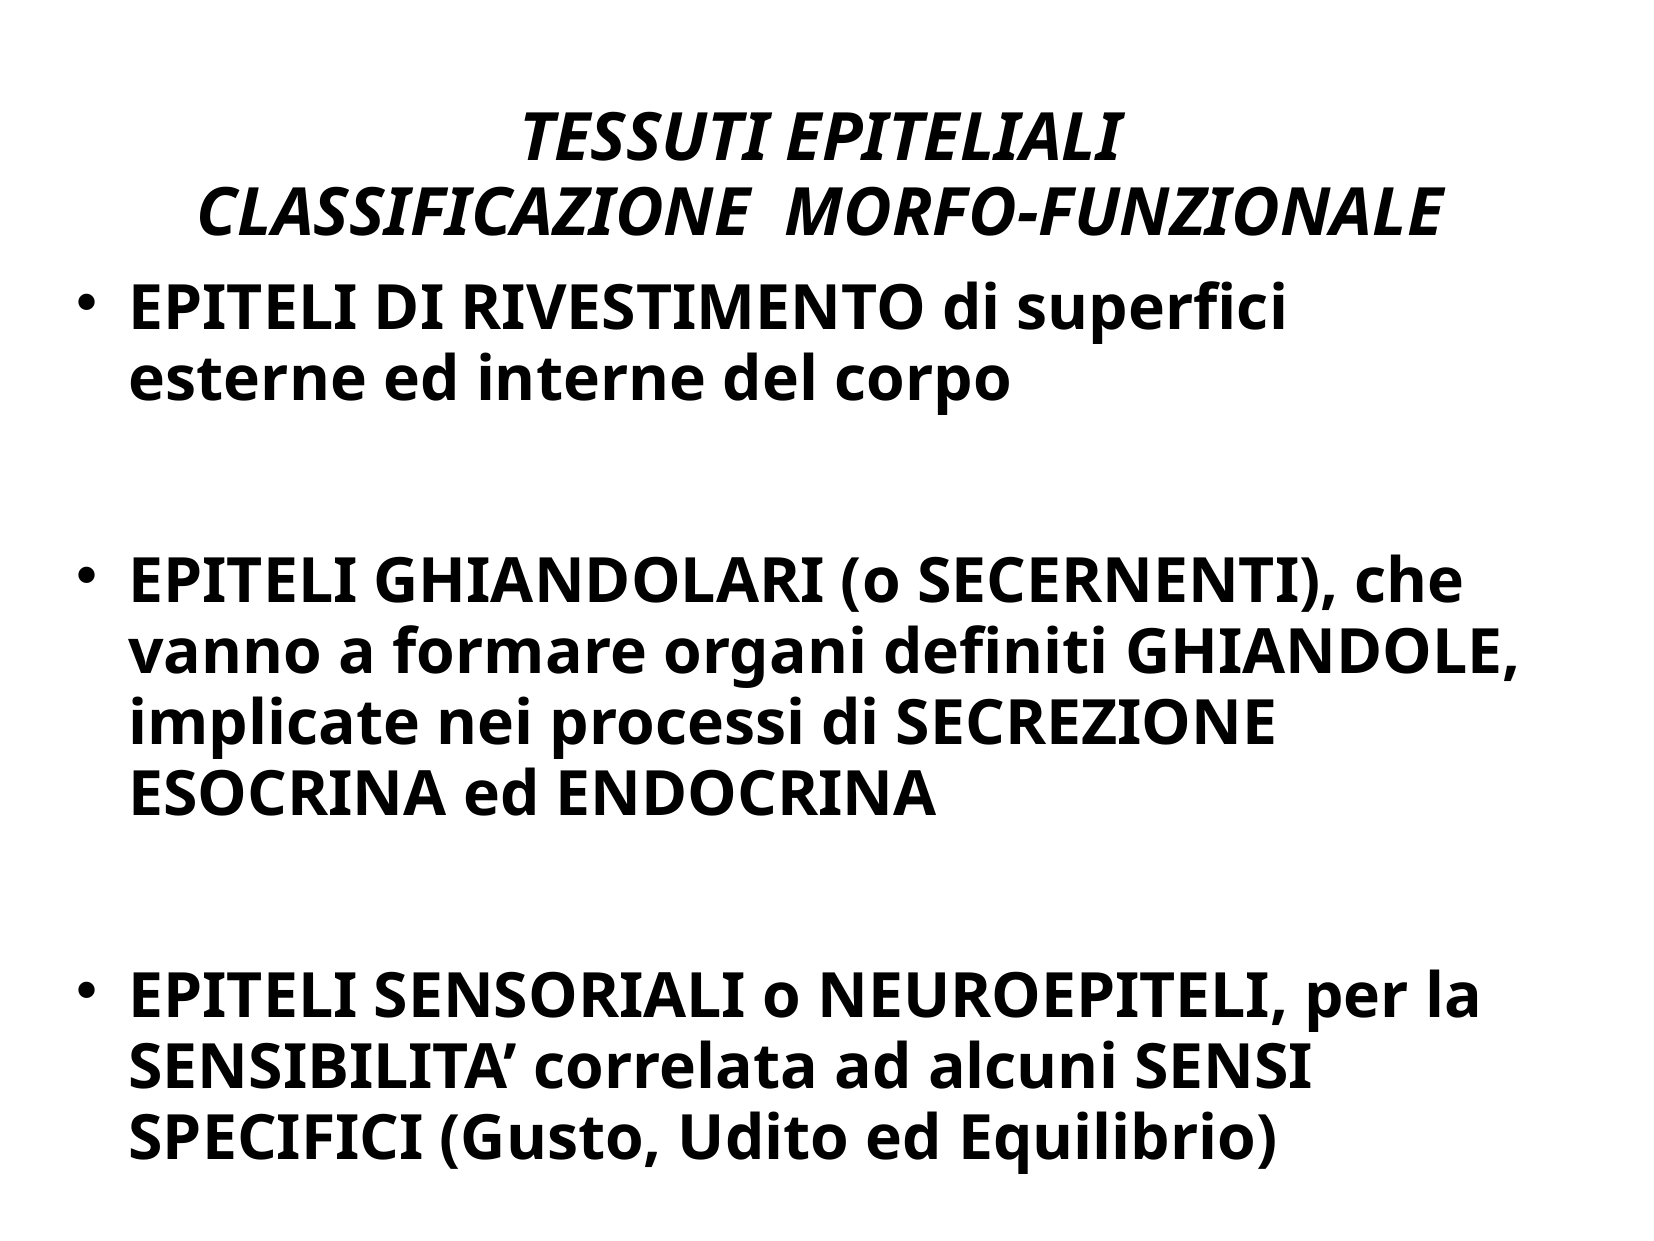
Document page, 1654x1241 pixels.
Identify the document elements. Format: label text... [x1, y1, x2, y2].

list EPITELI DI RIVESTIMENTO di superfici esterne ed interne del corpo EPITELI GHIANDOLARI (o SECERNENTI), che vanno a formare organi definiti GHIANDOLE, implicate nei processi di SECREZIONE ESOCRINA ed ENDOCRINA EPITELI SENSORIALI o NEUROEPITELI, per la SENSIBILITA’ correlata ad alcuni SENSI SPECIFICI (Gusto, Udito ed Equilibrio) [58, 268, 1541, 1088]
title TESSUTI EPITELIALI CLASSIFICAZIONE MORFO-FUNZIONALE [58, 76, 1583, 269]
